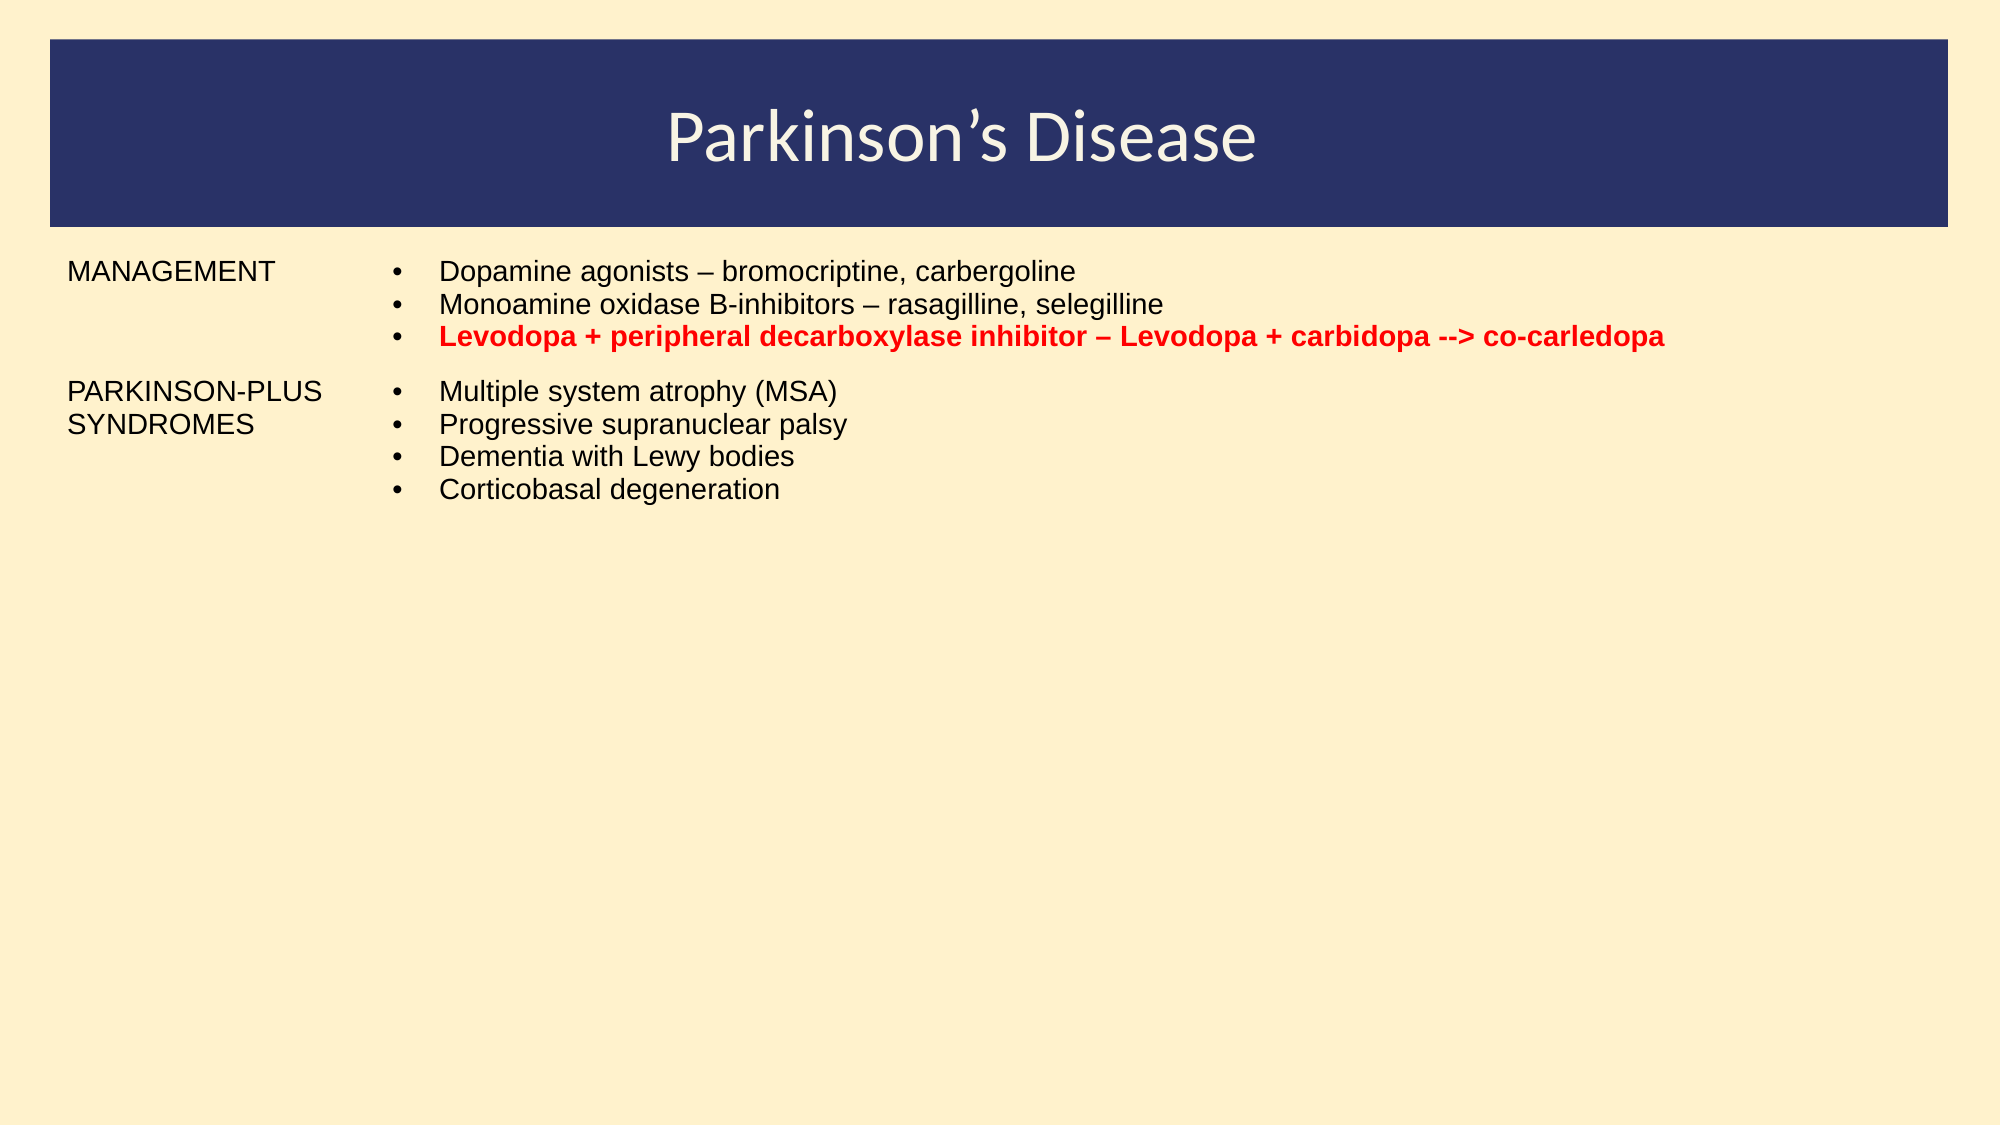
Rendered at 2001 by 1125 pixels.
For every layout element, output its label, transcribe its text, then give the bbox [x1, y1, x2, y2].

table_header Dopamine agonists – bromocriptine, carbergoline Monoamine oxidase B-inhibitors – rasagilline, selegilline Levodopa + peripheral decarboxylase inhibitor – Levodopa + carbidopa --> co-carledopa [377, 247, 1948, 367]
table_header MANAGEMENT [52, 247, 377, 367]
text_box [50, 39, 1948, 227]
text_box Parkinson’s Disease [651, 78, 1488, 184]
table_cell PARKINSON-PLUS SYNDROMES [52, 367, 377, 522]
table_cell Multiple system atrophy (MSA) Progressive supranuclear palsy Dementia with Lewy bodies Corticobasal degeneration [377, 367, 1948, 522]
